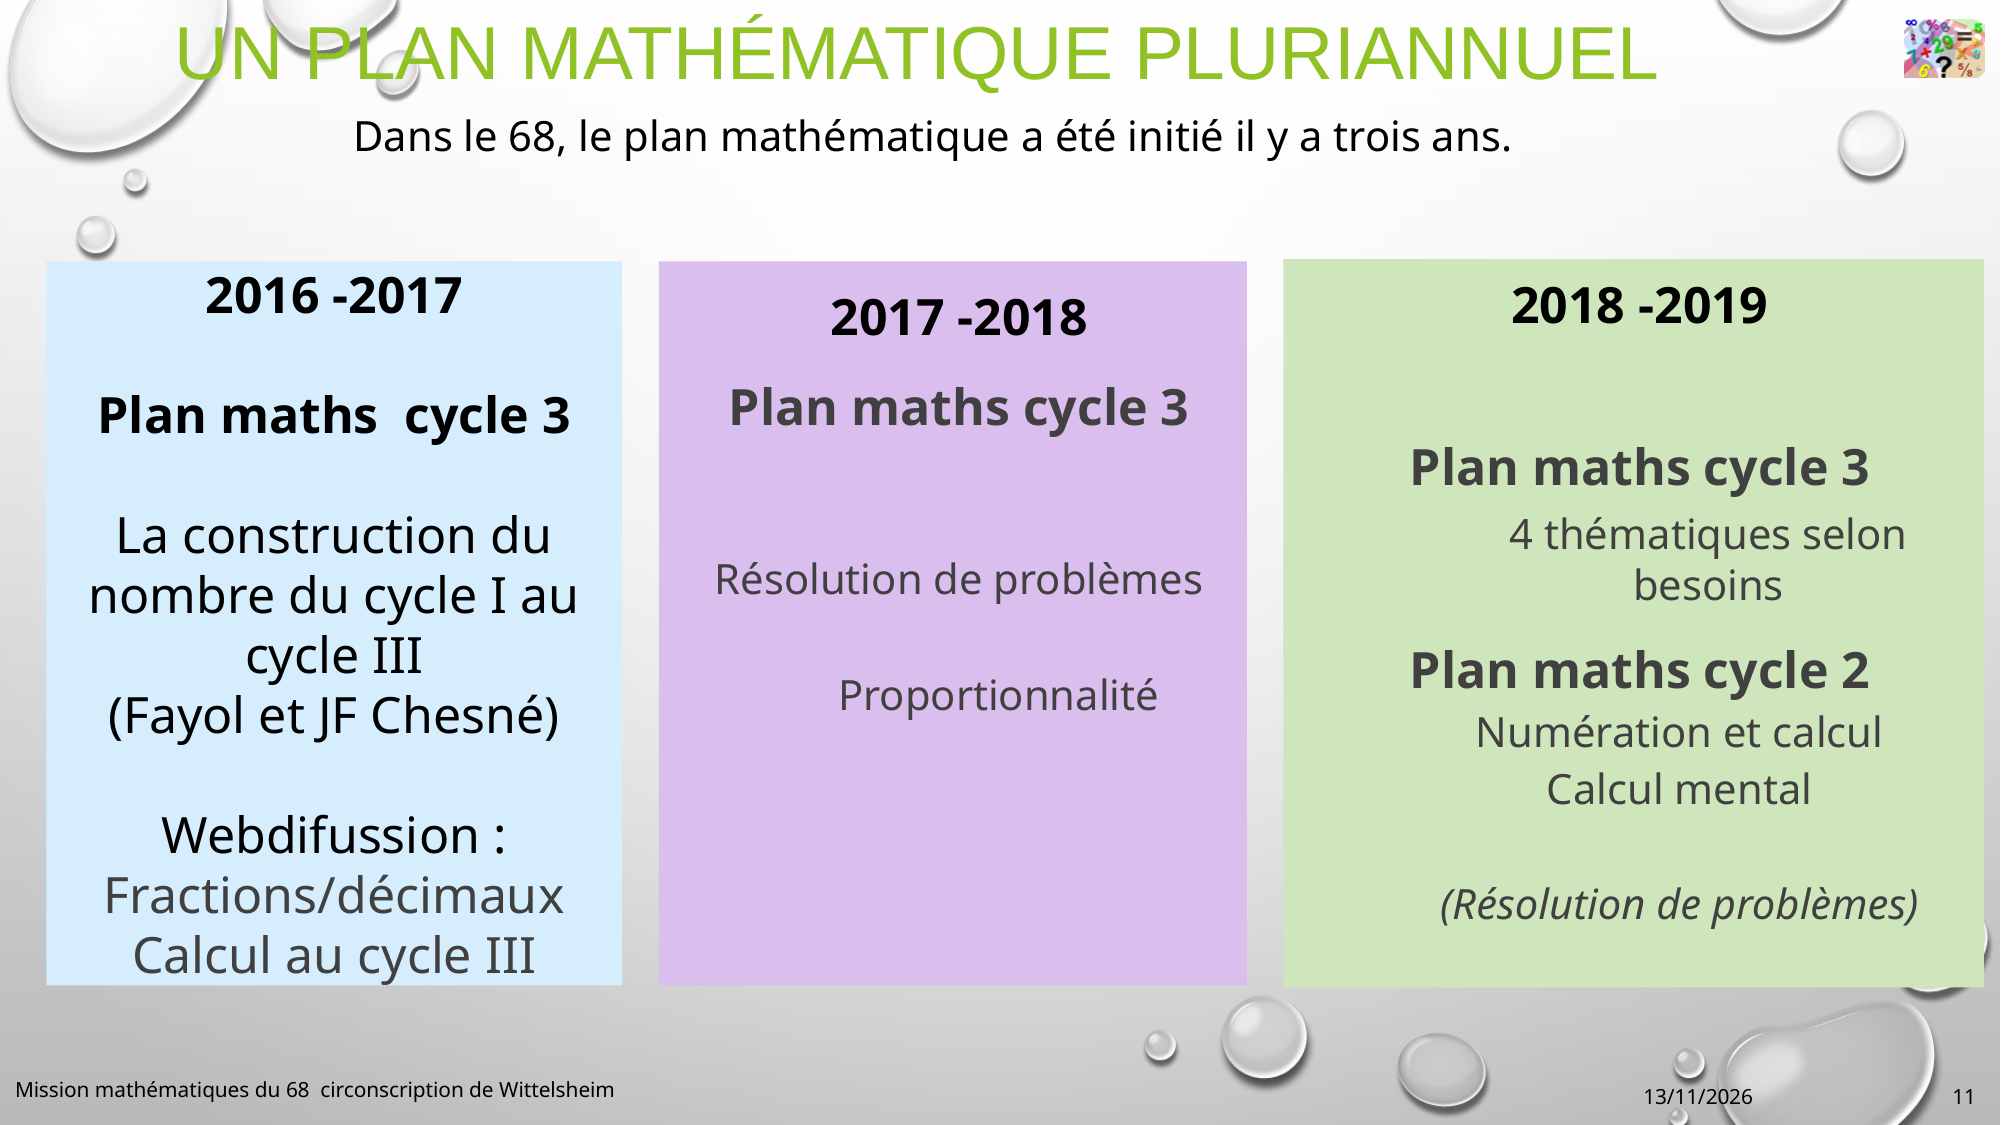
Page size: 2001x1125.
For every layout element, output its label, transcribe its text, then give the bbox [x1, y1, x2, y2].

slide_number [1317, 1067, 1768, 1125]
text_box 2017 -2018 Plan maths cycle 3 Résolution de problèmes Proportionnalité [658, 261, 1247, 986]
footer Mission mathématiques du 68 circonscription de Wittelsheim [0, 1059, 1095, 1120]
slide_number 11 [1865, 1067, 1991, 1125]
text_box Dans le 68, le plan mathématique a été initié il y a trois ans. [338, 94, 1717, 187]
text_box 2018 -2019 Plan maths cycle 3 4 thématiques selon besoins Plan maths cycle 2 Numération et calcul Calcul mental (Résolution de problèmes) [1283, 259, 1984, 988]
text_box 2016 -2017 Plan maths cycle 3 La construction du nombre du cycle I au cycle III (Fayol et JF Chesné) Webdifussion : Fractions/décimaux Calcul au cycle III [46, 261, 623, 986]
text_box [541, 230, 1160, 351]
picture [0, 0, 2000, 1125]
title UN PLAN MATHÉMATIQUE PLURIANNUEL [67, 0, 1768, 110]
